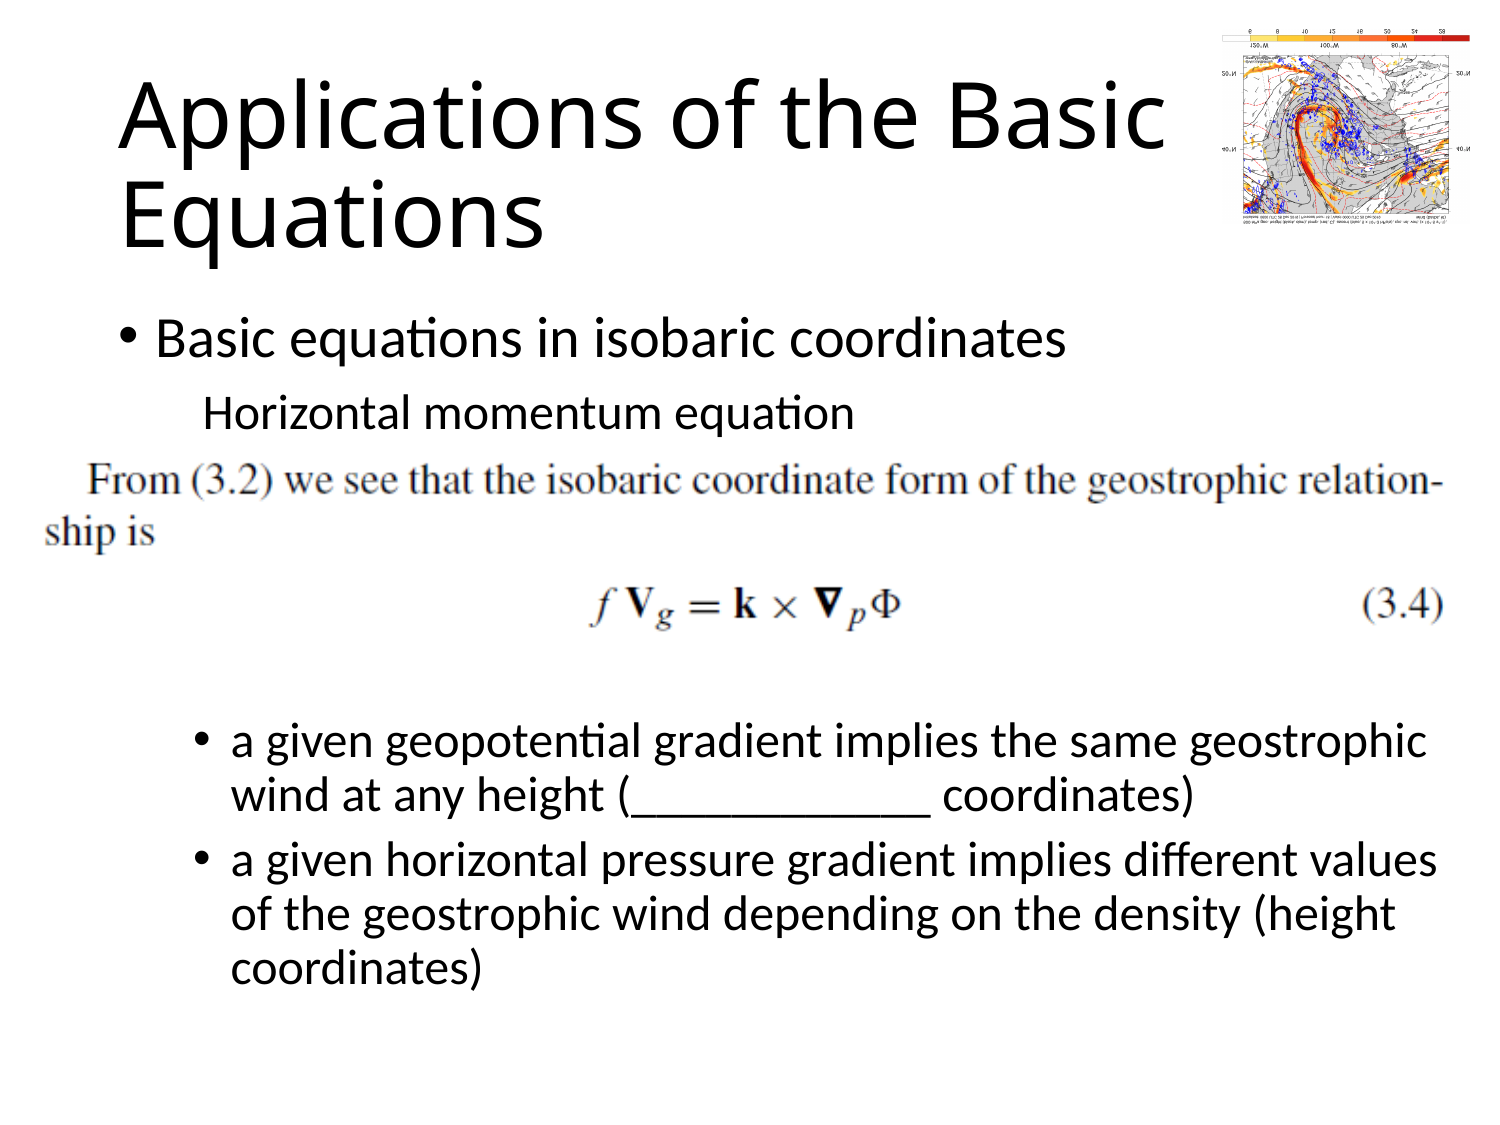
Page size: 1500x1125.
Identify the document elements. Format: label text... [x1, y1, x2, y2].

picture [42, 458, 1458, 662]
title Applications of the Basic Equations [103, 59, 1397, 278]
picture [1222, 28, 1470, 224]
list Basic equations in isobaric coordinates a given geopotential gradient implies the same geostrophic wind at any height (____________ coordinates) a given horizontal pressure gradient implies different values of the geostrophic wind depending on the density (height coordinates) [103, 299, 1470, 1014]
text_box Horizontal momentum equation [187, 371, 871, 447]
